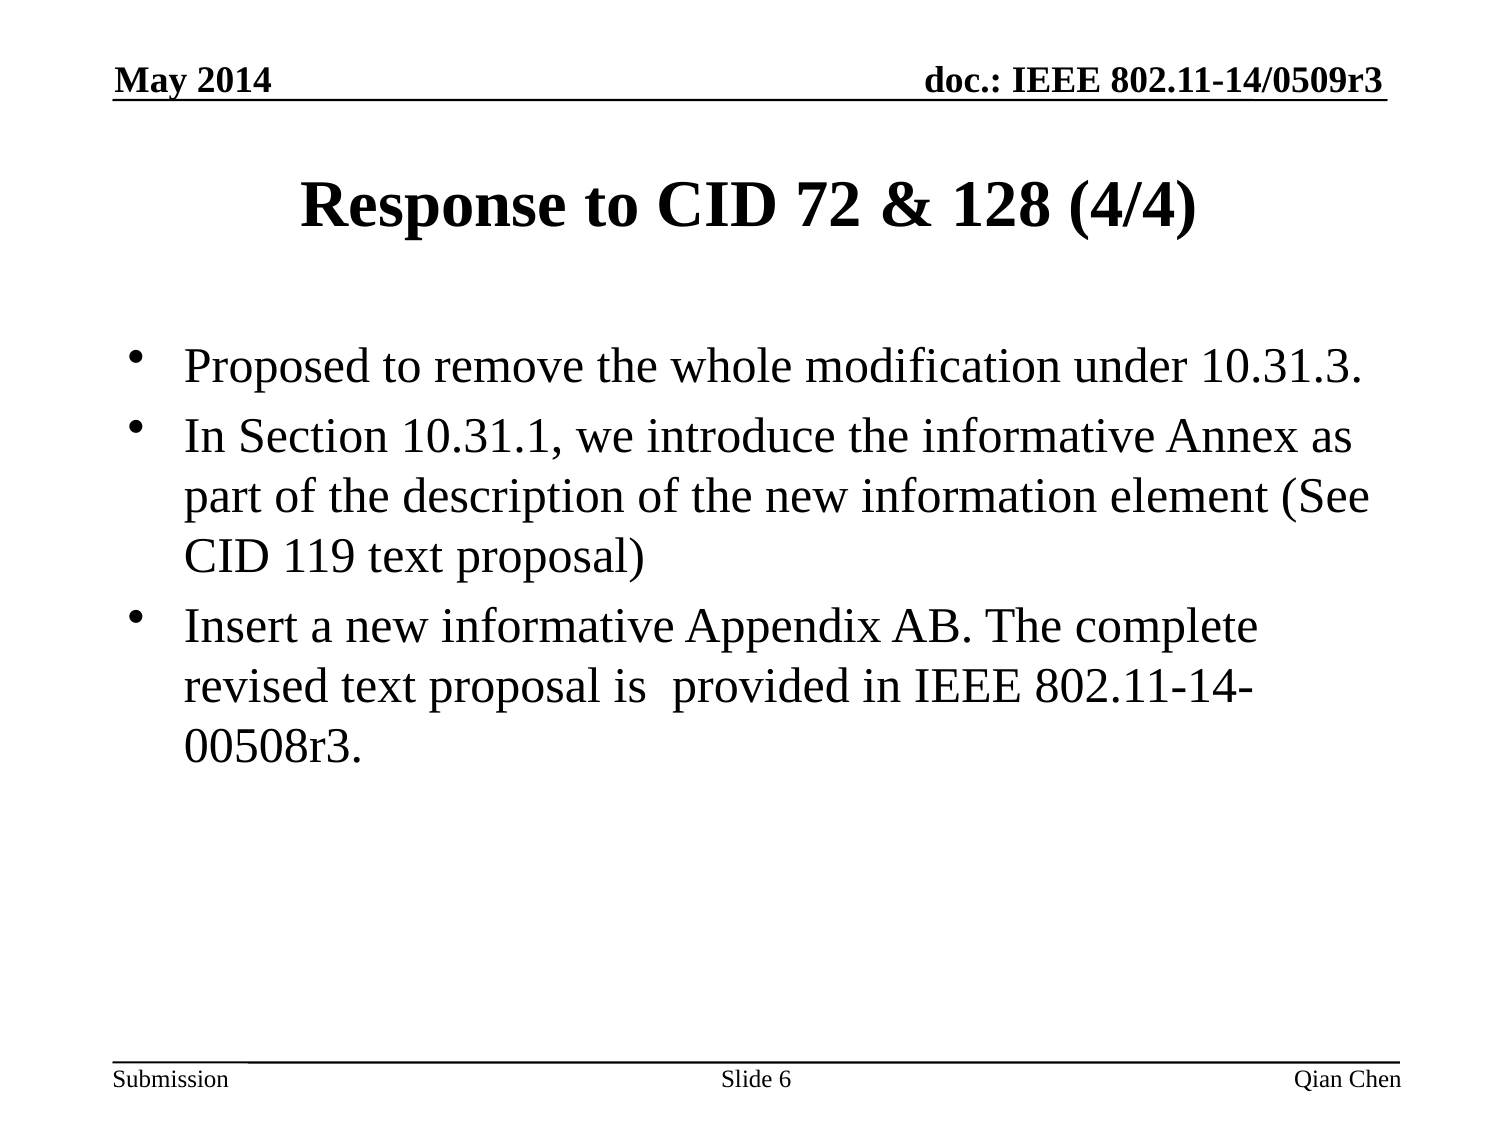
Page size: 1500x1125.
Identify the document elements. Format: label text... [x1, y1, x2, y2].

title Response to CID 72 & 128 (4/4) [112, 112, 1388, 288]
slide_number Slide 6 [712, 1061, 800, 1093]
footer Qian Chen [1089, 1061, 1402, 1093]
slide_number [114, 54, 286, 101]
list Proposed to remove the whole modification under 10.31.3. In Section 10.31.1, we introduce the informative Annex as part of the description of the new information element (See CID 119 text proposal) Insert a new informative Appendix AB. The complete revised text proposal is provided in IEEE 802.11-14-00508r3. [112, 324, 1388, 1001]
